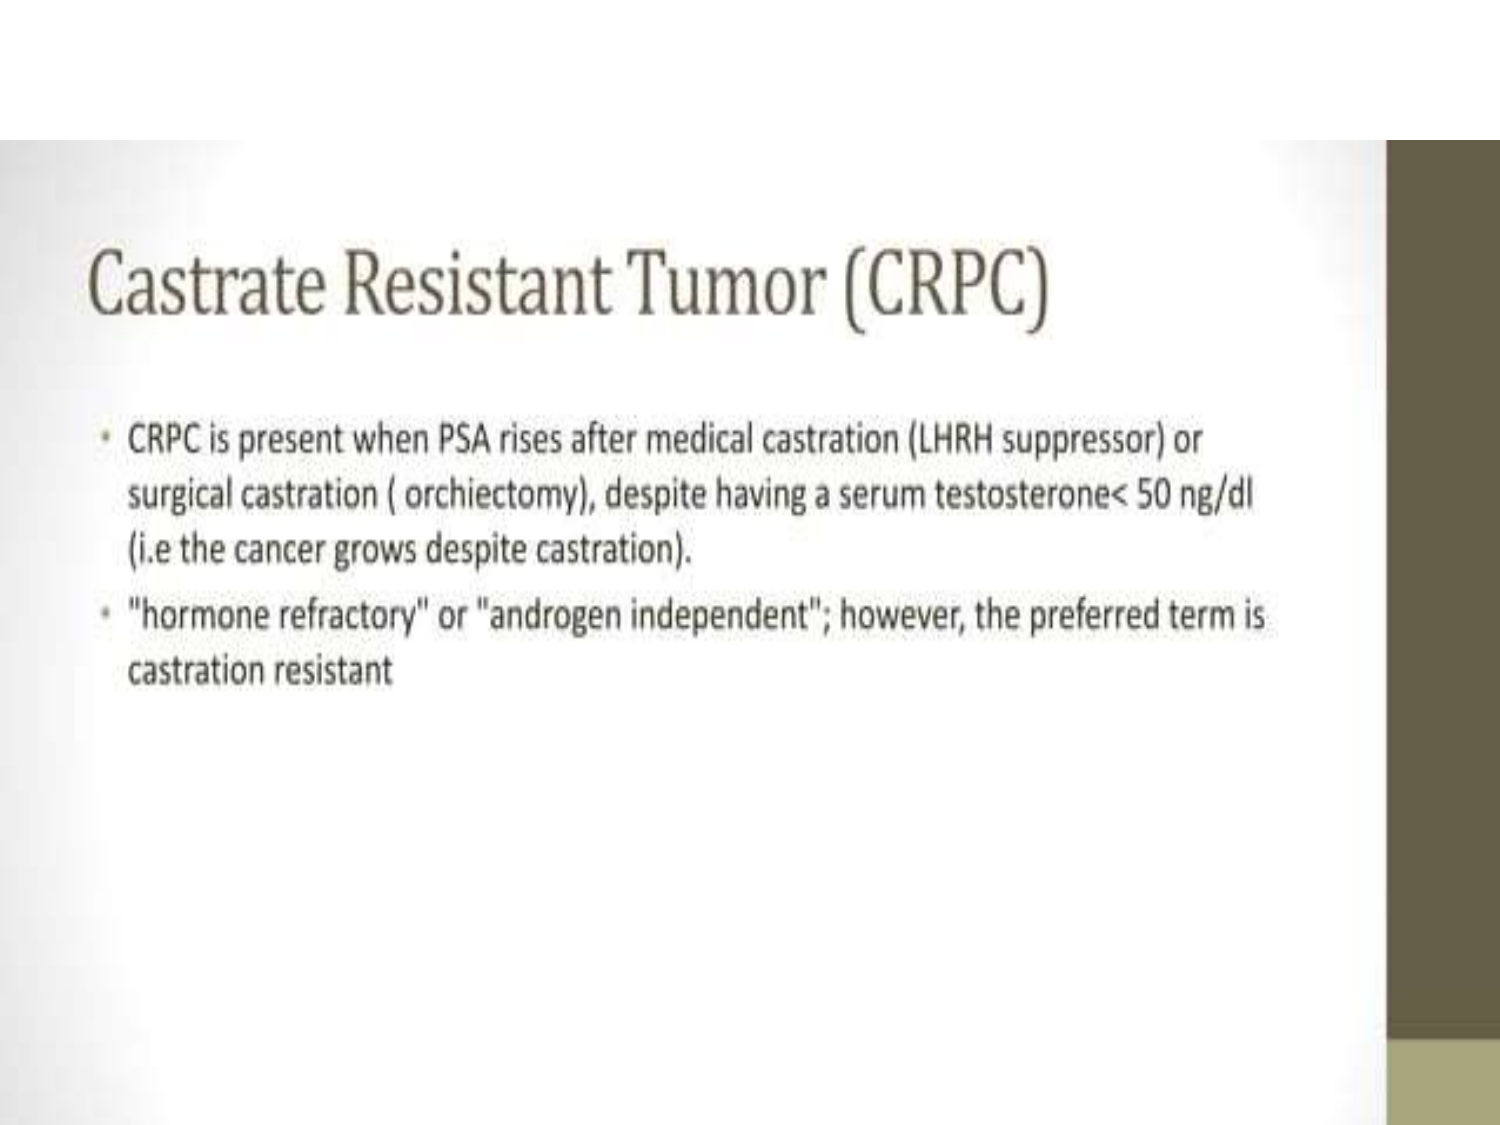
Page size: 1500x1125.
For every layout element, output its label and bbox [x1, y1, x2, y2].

picture [0, 139, 1500, 1125]
